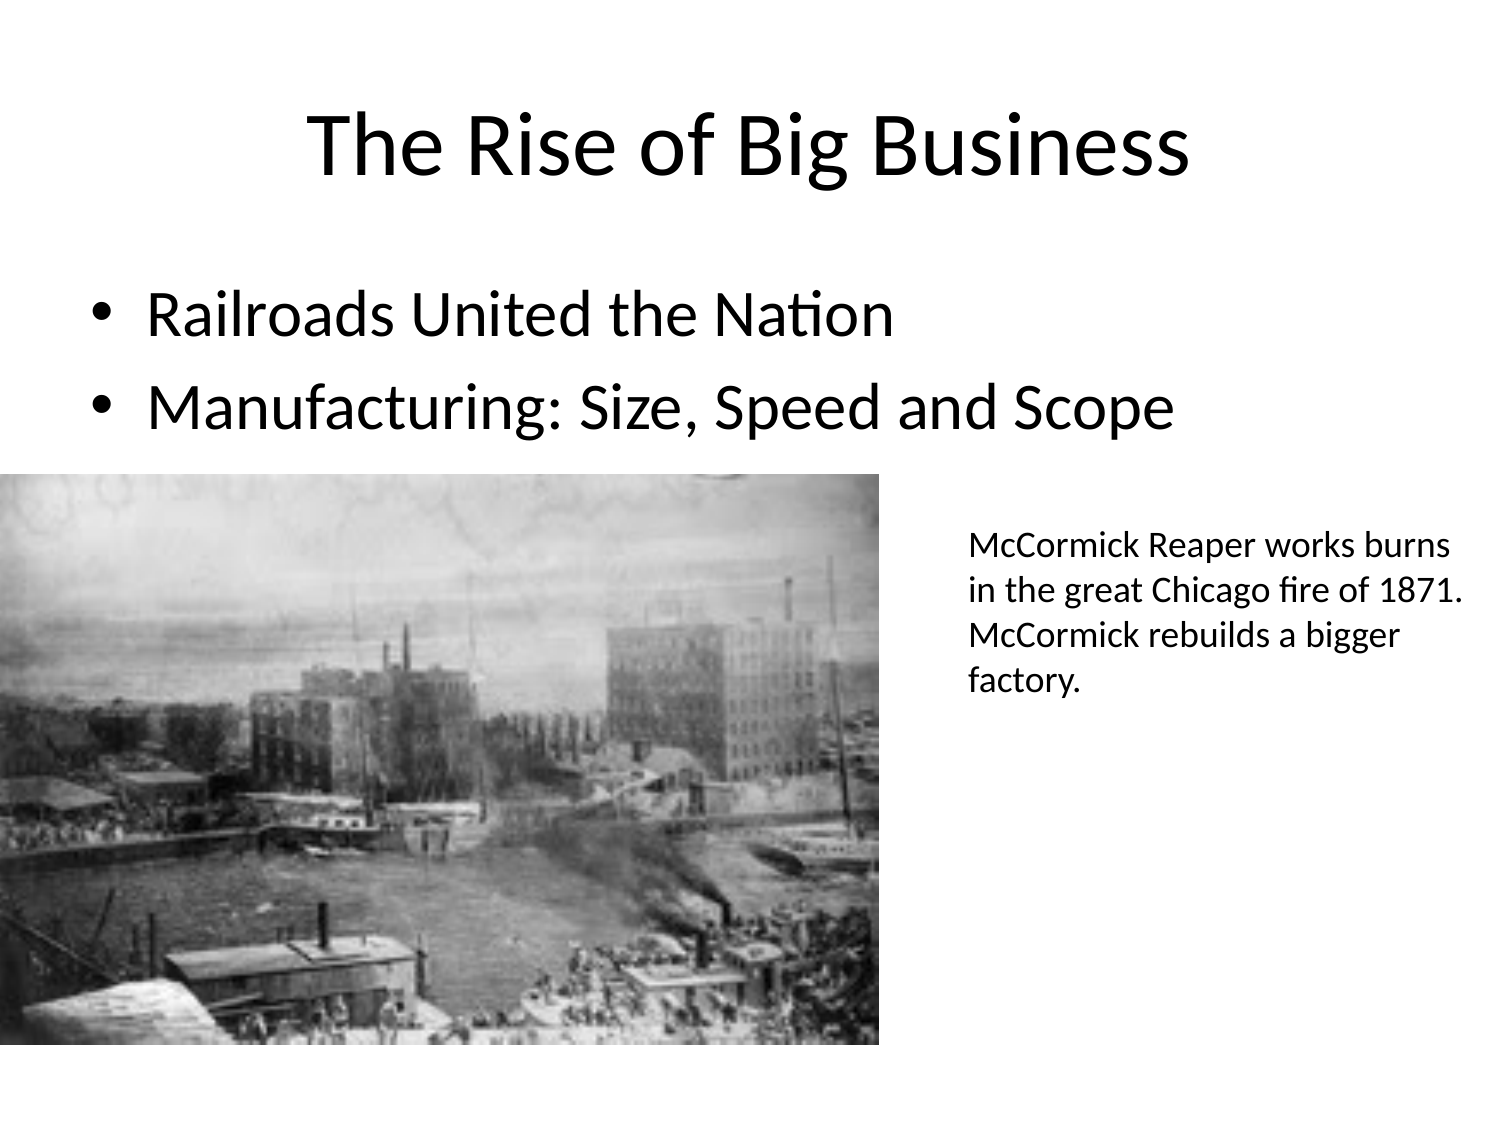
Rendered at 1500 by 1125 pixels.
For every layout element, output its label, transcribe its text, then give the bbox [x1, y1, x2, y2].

picture [0, 474, 880, 1046]
text_box McCormick Reaper works burns in the great Chicago fire of 1871. McCormick rebuilds a bigger factory. [953, 512, 1488, 708]
title The Rise of Big Business [75, 45, 1425, 233]
list Railroads United the Nation Manufacturing: Size, Speed and Scope [75, 262, 1425, 1005]
